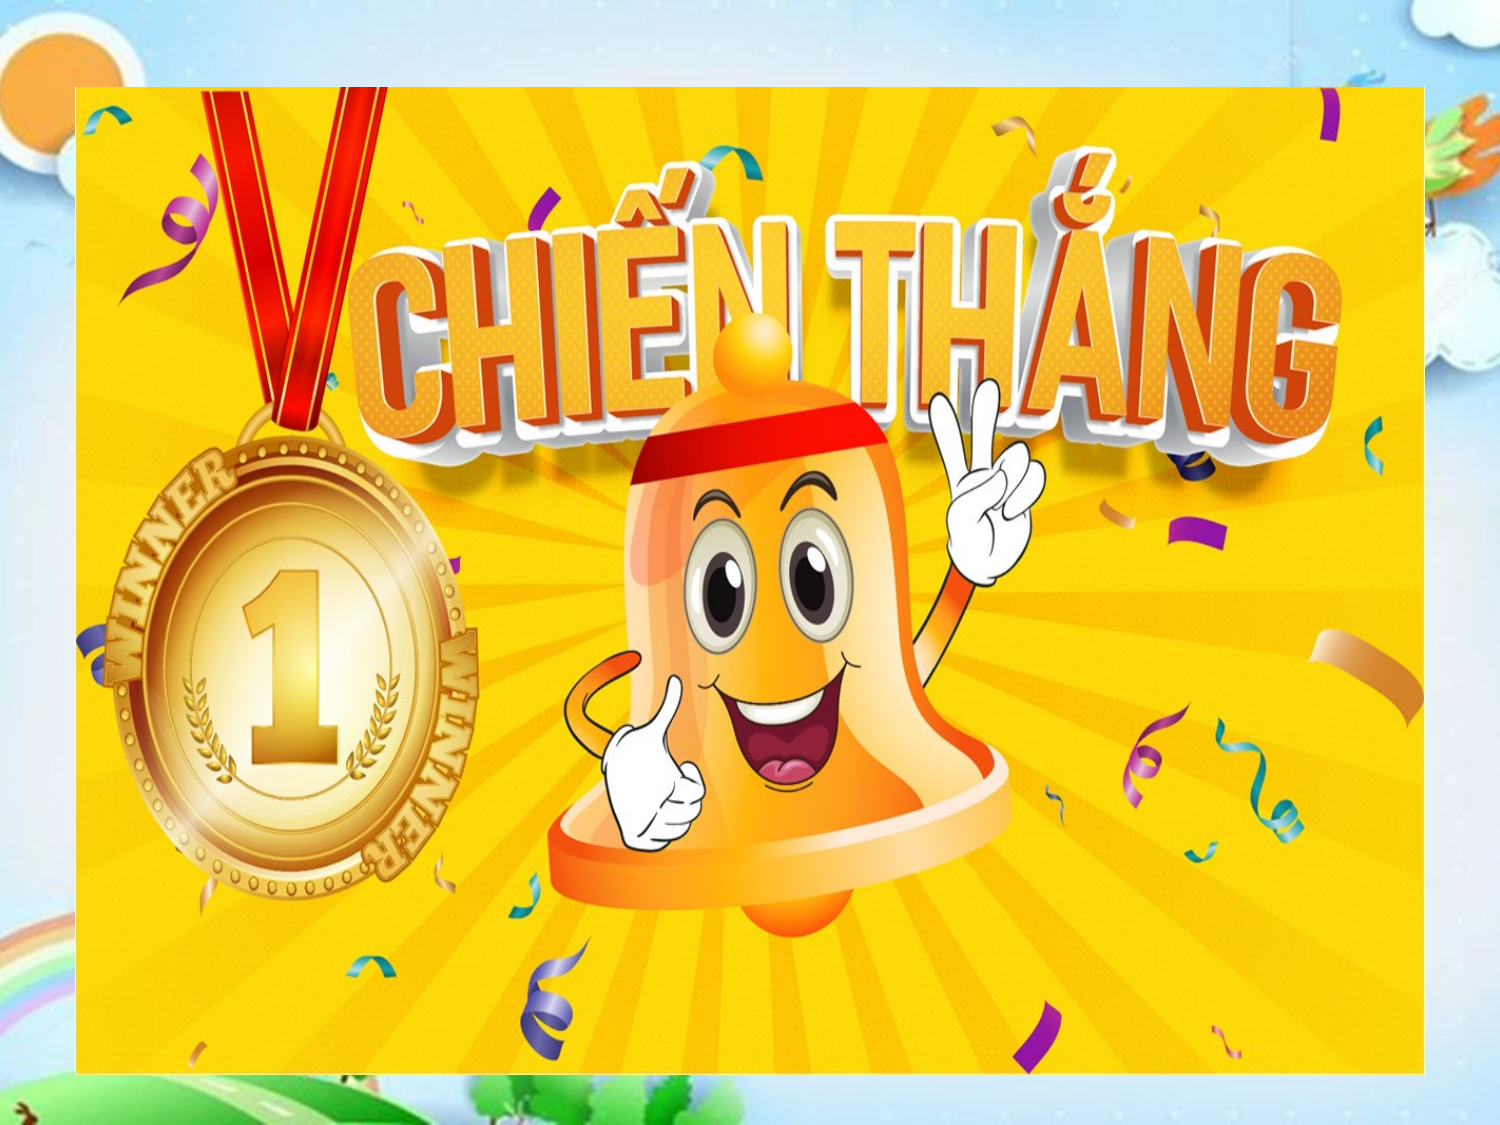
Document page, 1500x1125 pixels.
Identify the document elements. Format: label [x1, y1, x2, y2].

picture [0, 0, 1500, 1125]
list [74, 87, 1425, 1075]
